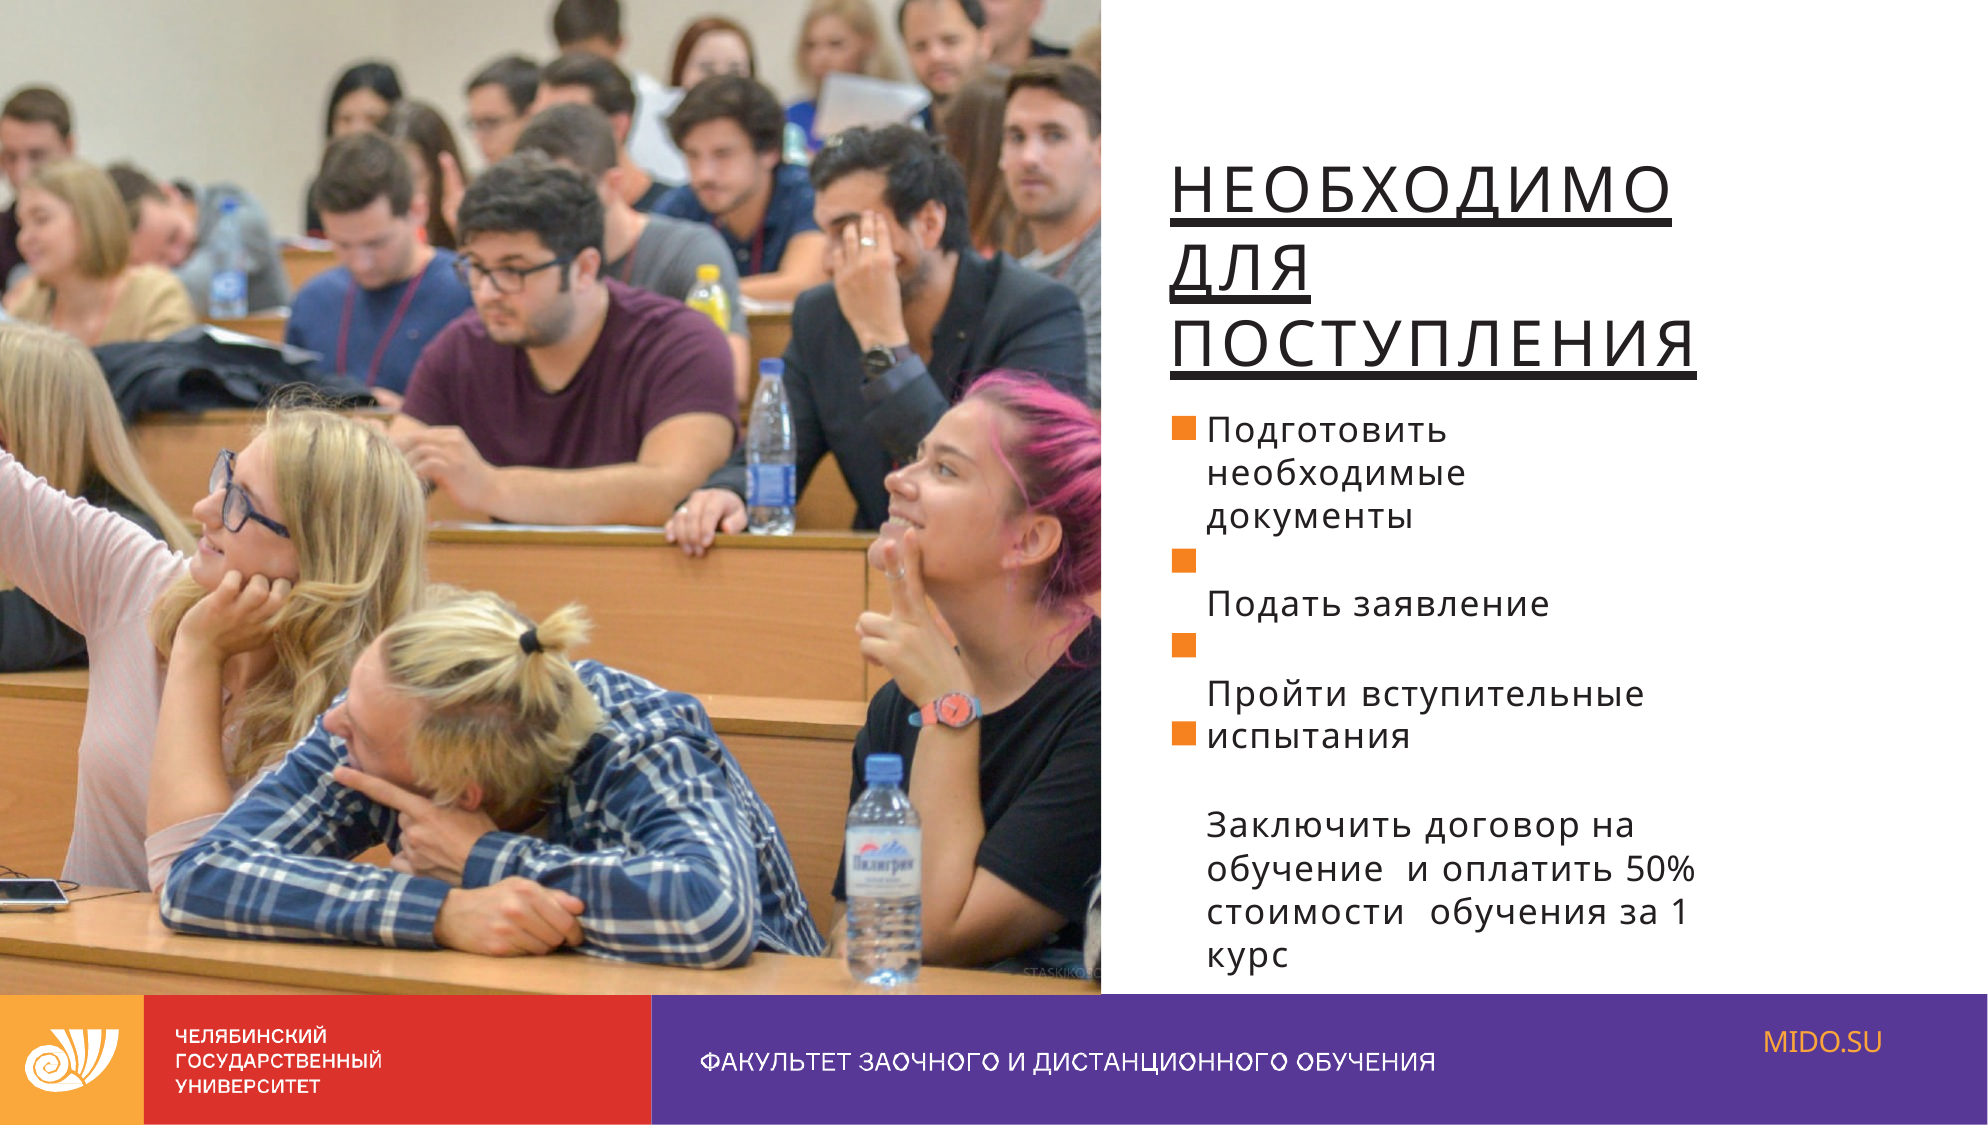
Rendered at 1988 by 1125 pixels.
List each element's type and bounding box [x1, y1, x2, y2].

text_box [1171, 633, 1196, 658]
text_box [0, 0, 1988, 1125]
text_box [1204, 405, 1918, 976]
text_box [1171, 415, 1196, 440]
title [1167, 149, 1838, 380]
footer [1760, 1021, 1967, 1125]
text_box [1171, 721, 1196, 746]
text_box [1171, 548, 1196, 573]
